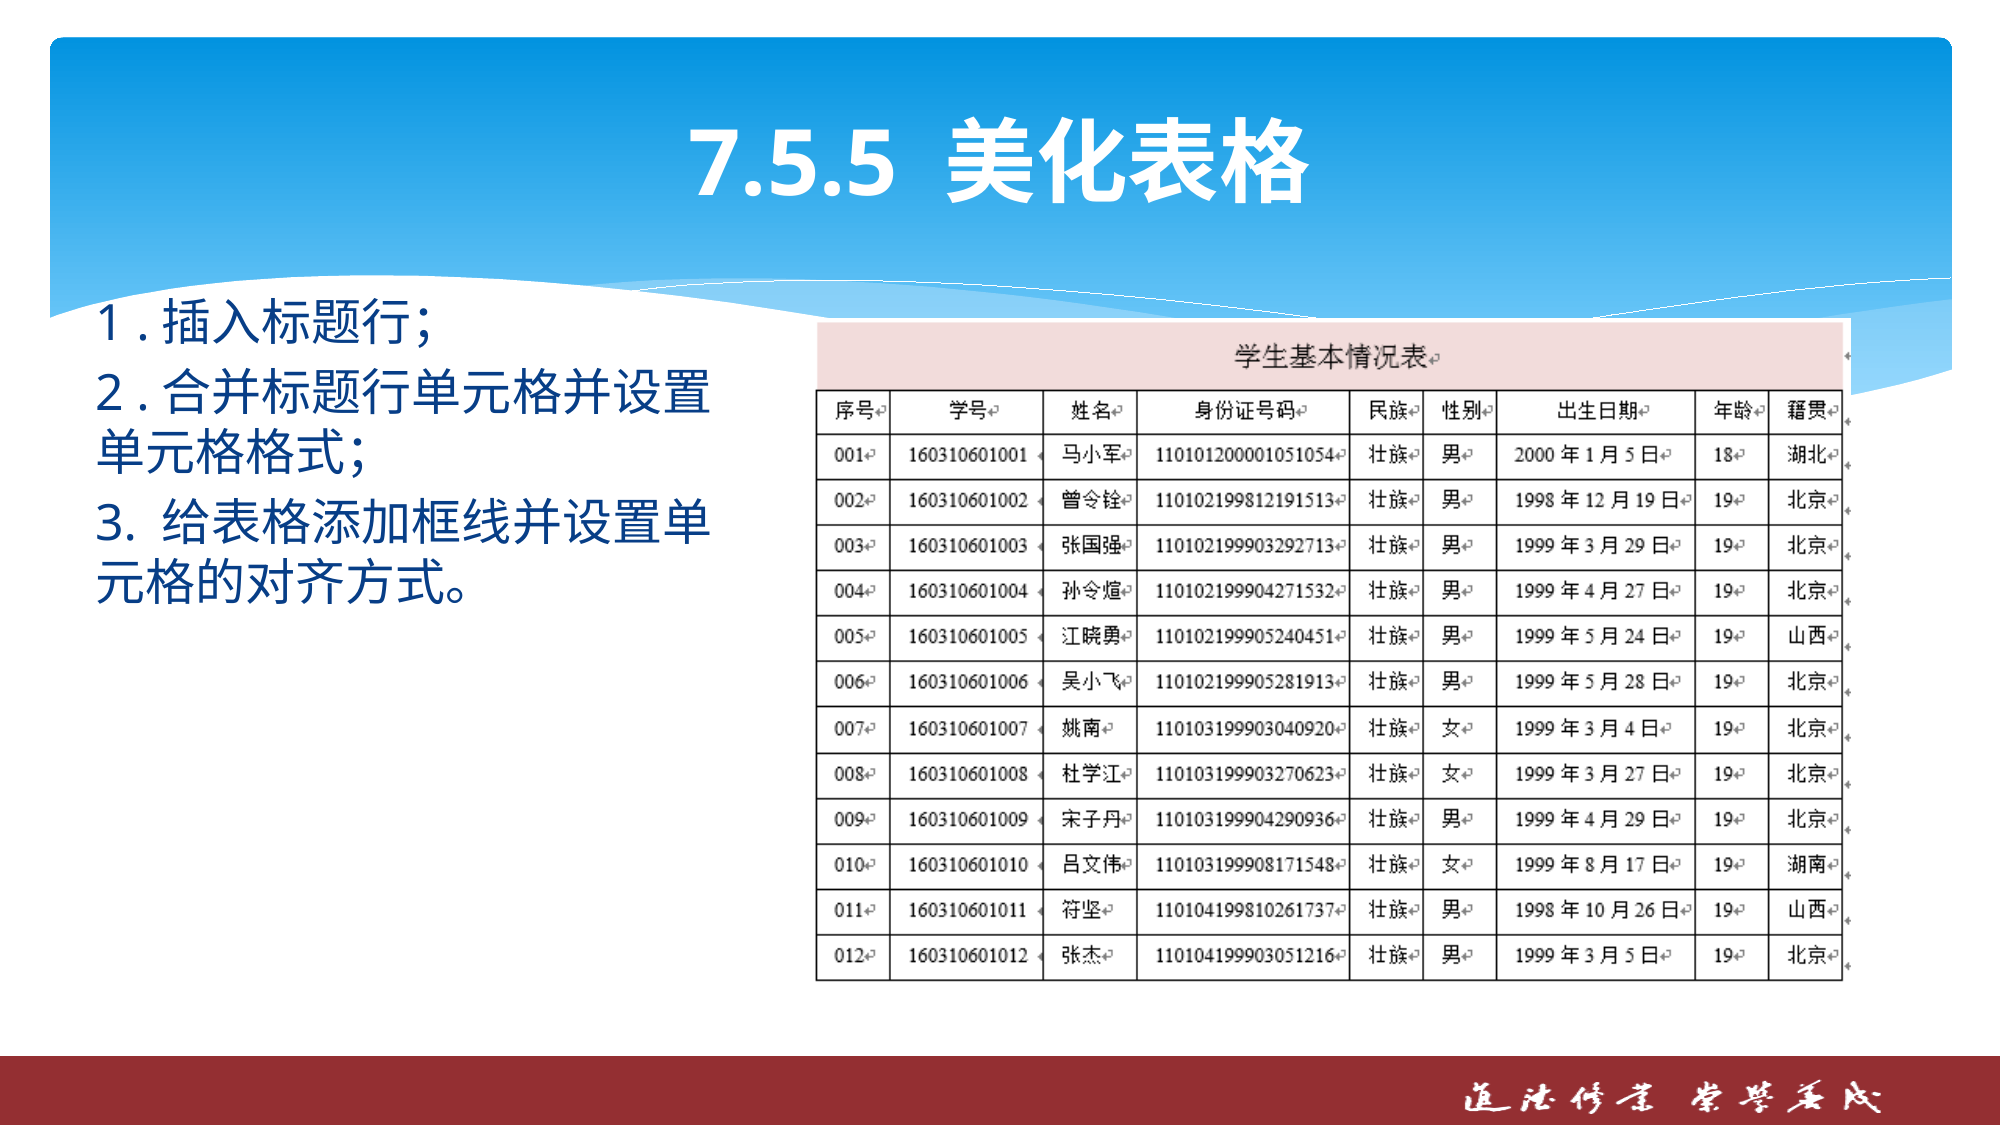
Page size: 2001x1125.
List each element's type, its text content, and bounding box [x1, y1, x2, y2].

picture [1456, 1076, 1890, 1118]
list 1 .插入标题行； 2 .合并标题行单元格并设置单元格格式； 3. 给表格添加框线并设置单元格的对齐方式。 [79, 282, 747, 656]
title 7.5.5 美化表格 [99, 55, 1900, 261]
picture [804, 318, 1851, 986]
